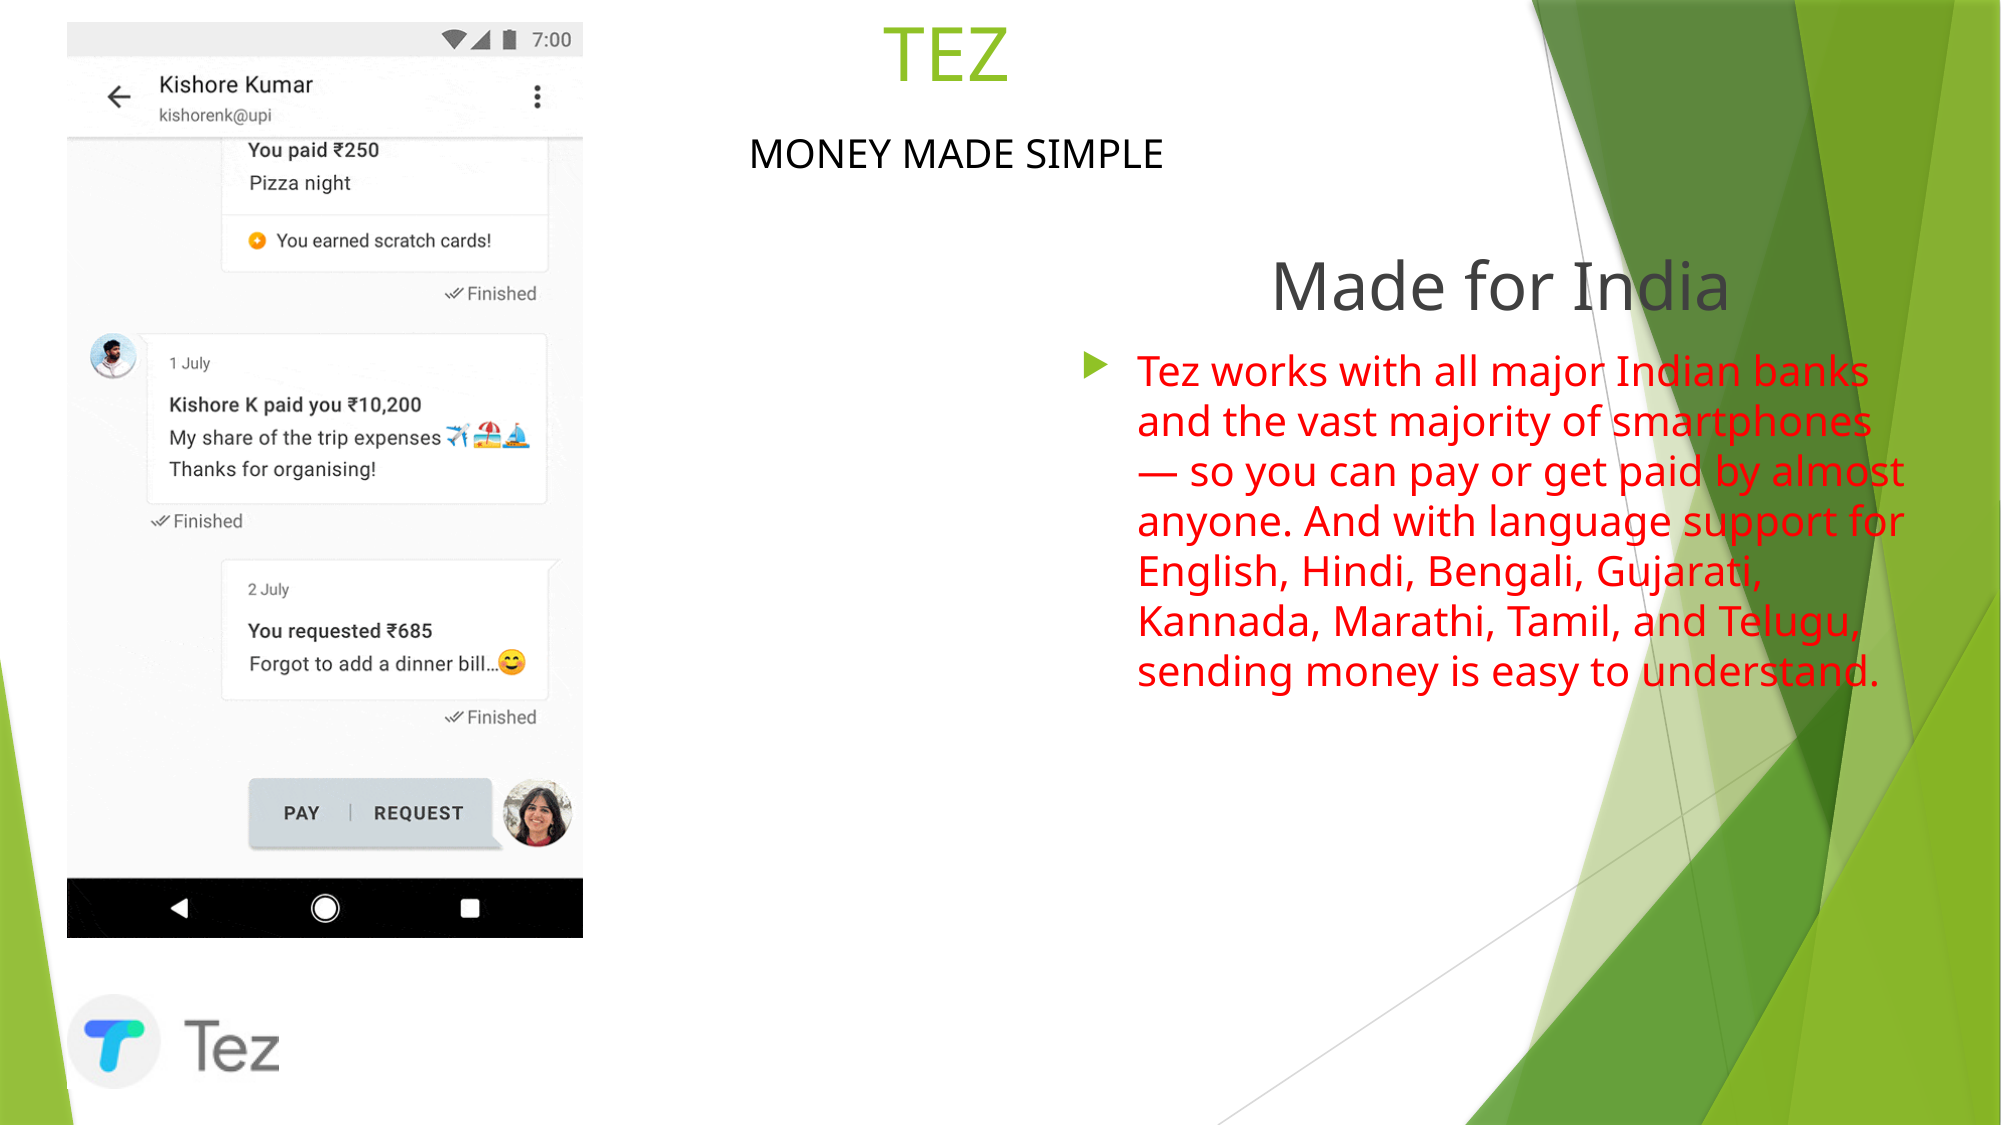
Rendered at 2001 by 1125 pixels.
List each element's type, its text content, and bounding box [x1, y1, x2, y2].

picture [67, 22, 583, 938]
picture [67, 993, 279, 1089]
list Made for India Tez works with all major Indian banks and the vast majority of smartphones — so you can pay or get paid by almost anyone. And with language support for English, Hindi, Bengali, Gujarati, Kannada, Marathi, Tamil, and Telugu, sending money is easy to understand. [1065, 236, 1932, 814]
text_box TEZ [868, 0, 1622, 211]
text_box Money Made Simple [589, 126, 1181, 186]
